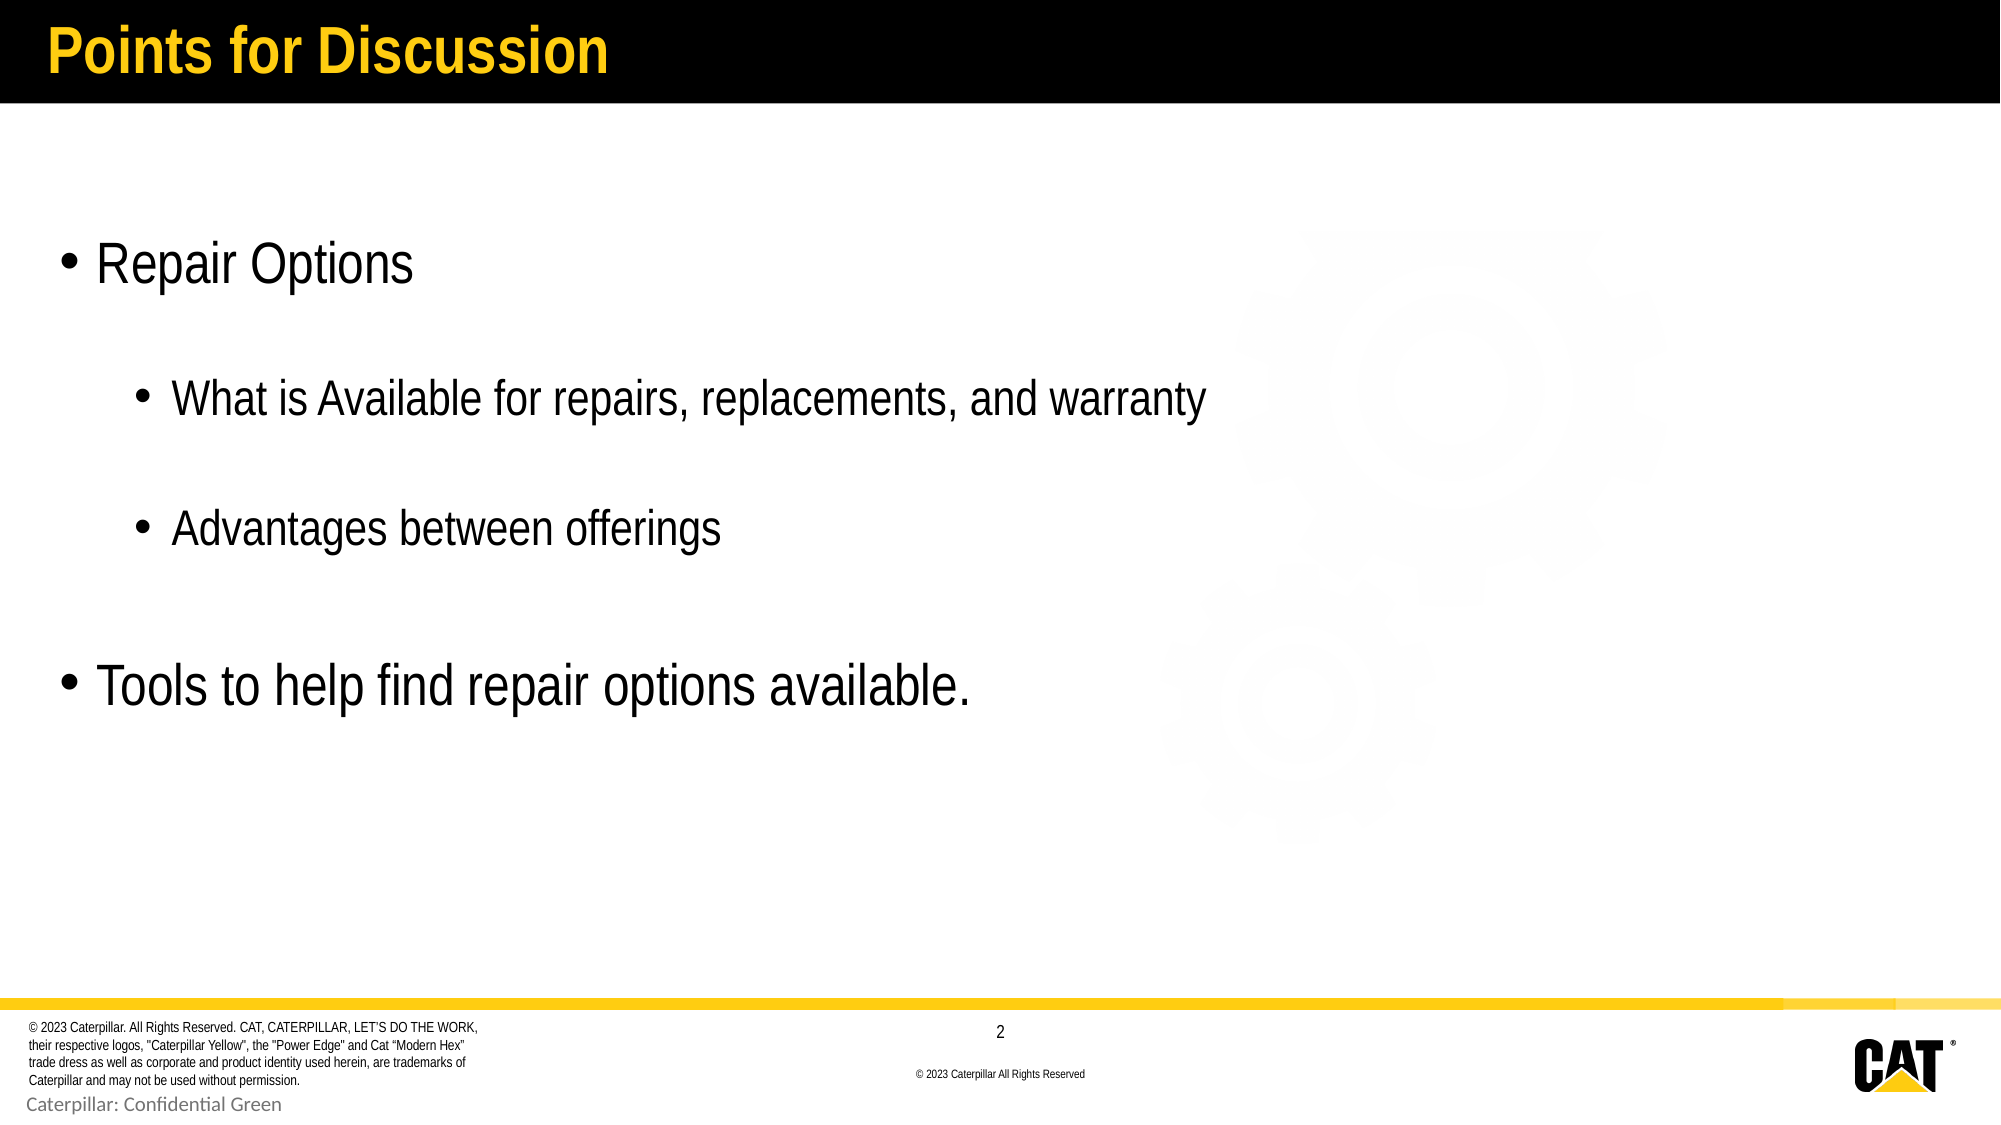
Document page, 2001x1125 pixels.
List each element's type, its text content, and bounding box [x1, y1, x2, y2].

list Repair Options What is Available for repairs, replacements, and warranty Advantages between offerings Tools to help find repair options available. [44, 147, 1957, 953]
picture [1855, 1039, 1956, 1092]
title Points for Discussion [0, 0, 2000, 104]
